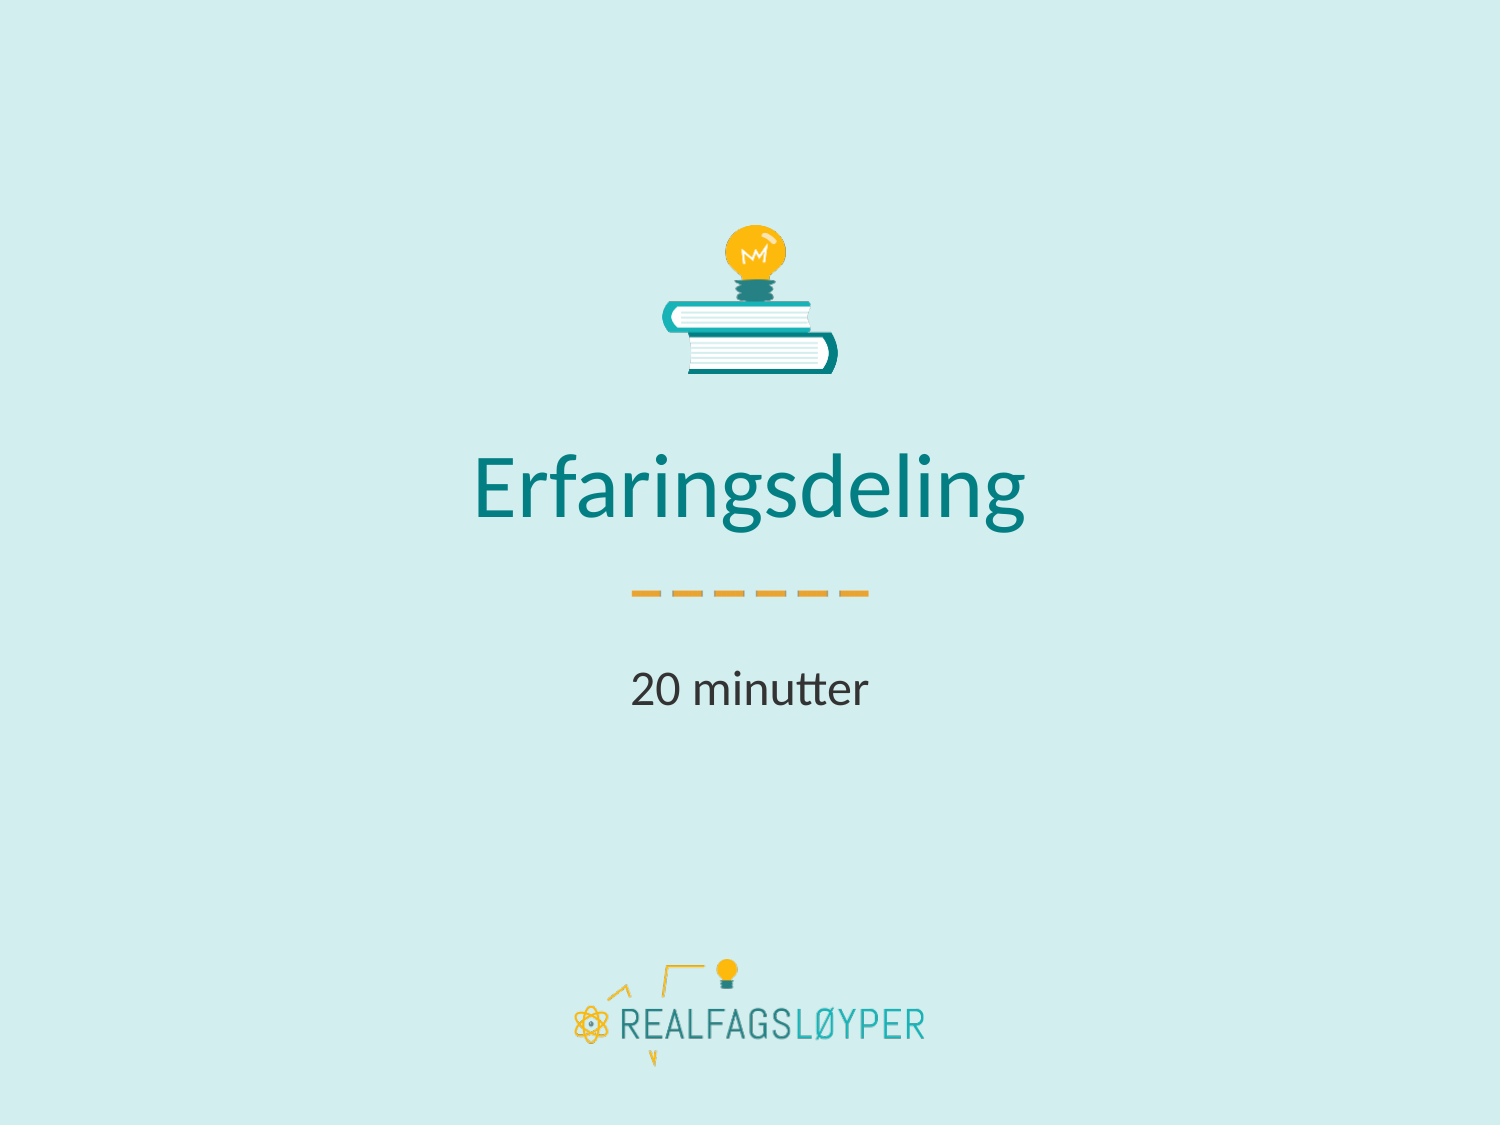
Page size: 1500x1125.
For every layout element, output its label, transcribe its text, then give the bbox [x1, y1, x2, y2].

picture [662, 225, 838, 374]
picture [632, 591, 868, 596]
title Erfaringsdeling [90, 418, 1410, 567]
subtitle 20 minutter [187, 654, 1313, 927]
picture [574, 959, 925, 1067]
